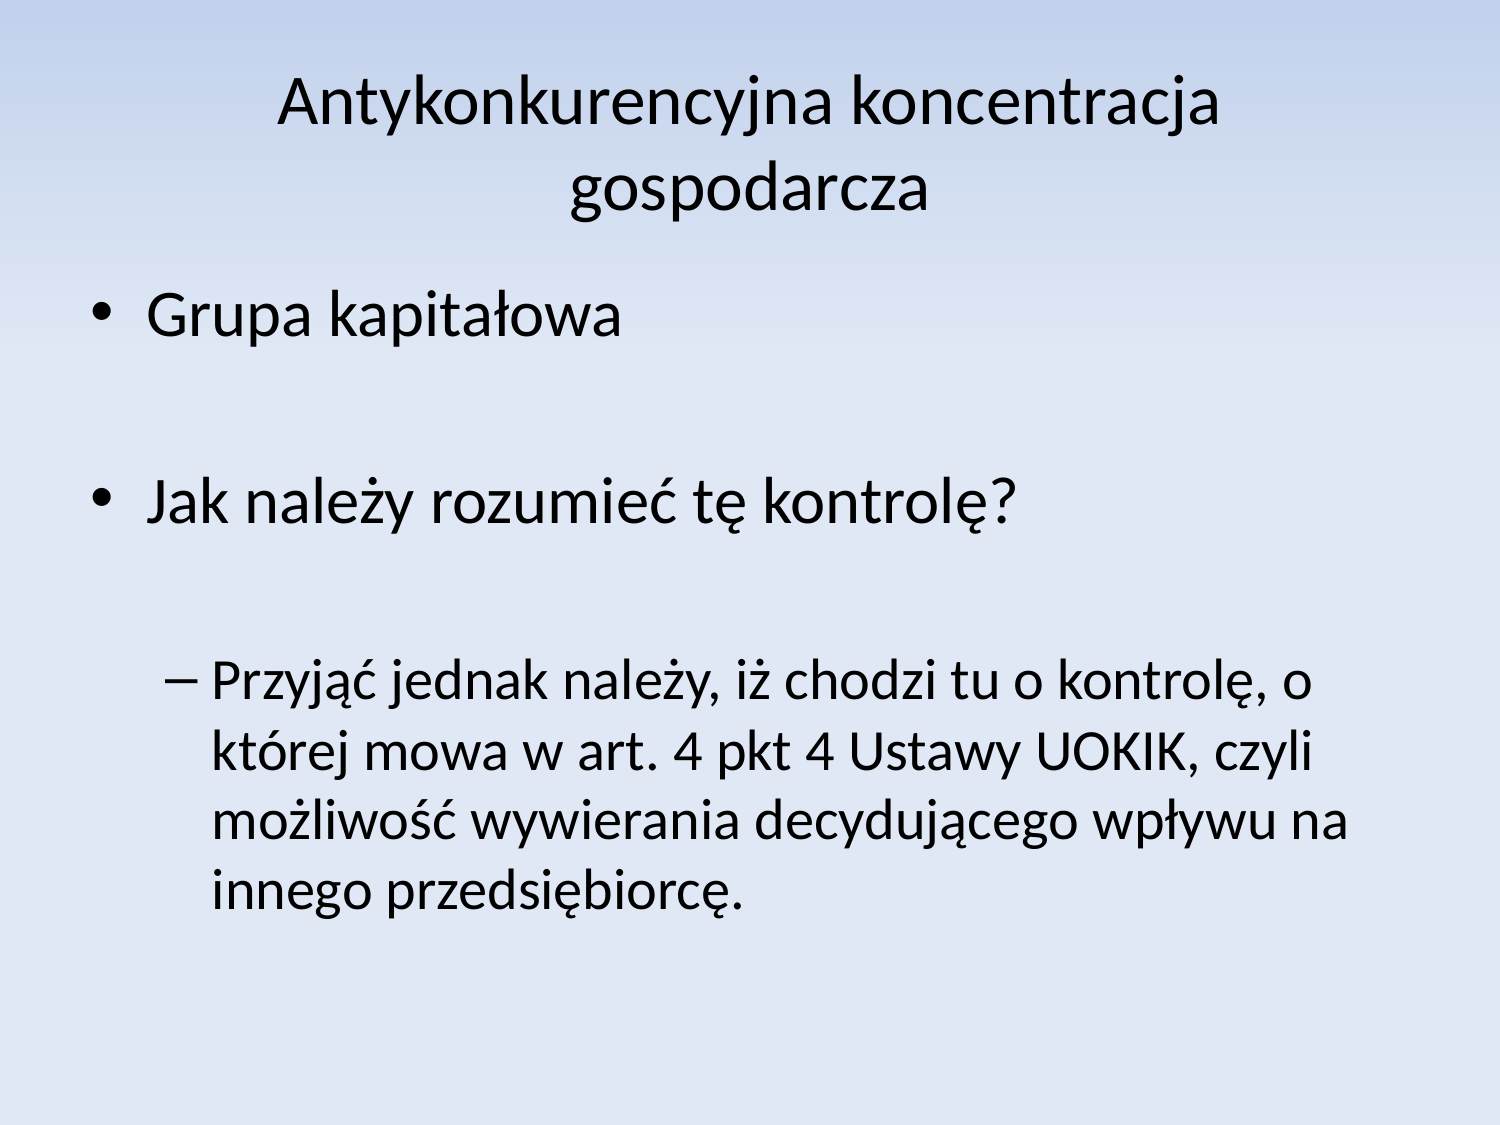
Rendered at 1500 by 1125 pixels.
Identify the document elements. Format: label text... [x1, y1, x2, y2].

title Antykonkurencyjna koncentracja gospodarcza [75, 45, 1425, 233]
list Grupa kapitałowa Jak należy rozumieć tę kontrolę? Przyjąć jednak należy, iż chodzi tu o kontrolę, o której mowa w art. 4 pkt 4 Ustawy UOKIK, czyli możliwość wywierania decydującego wpływu na innego przedsiębiorcę. [75, 262, 1425, 1005]
